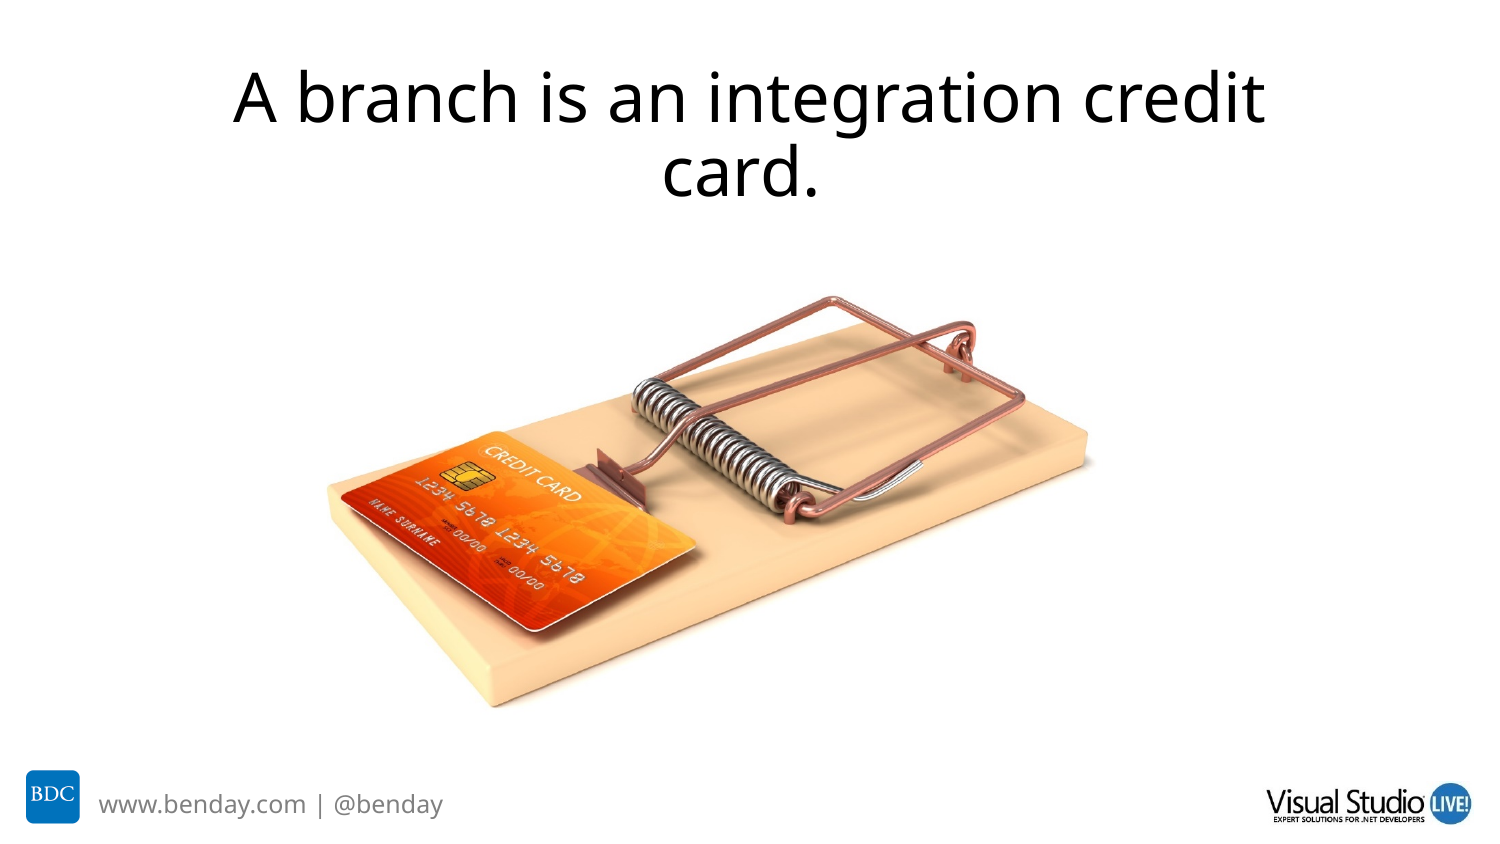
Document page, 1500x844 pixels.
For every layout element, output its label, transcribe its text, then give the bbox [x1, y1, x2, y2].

picture [1262, 781, 1474, 827]
picture [18, 759, 86, 830]
title A branch is an integration credit card. [171, 20, 1329, 255]
picture [294, 244, 1120, 755]
